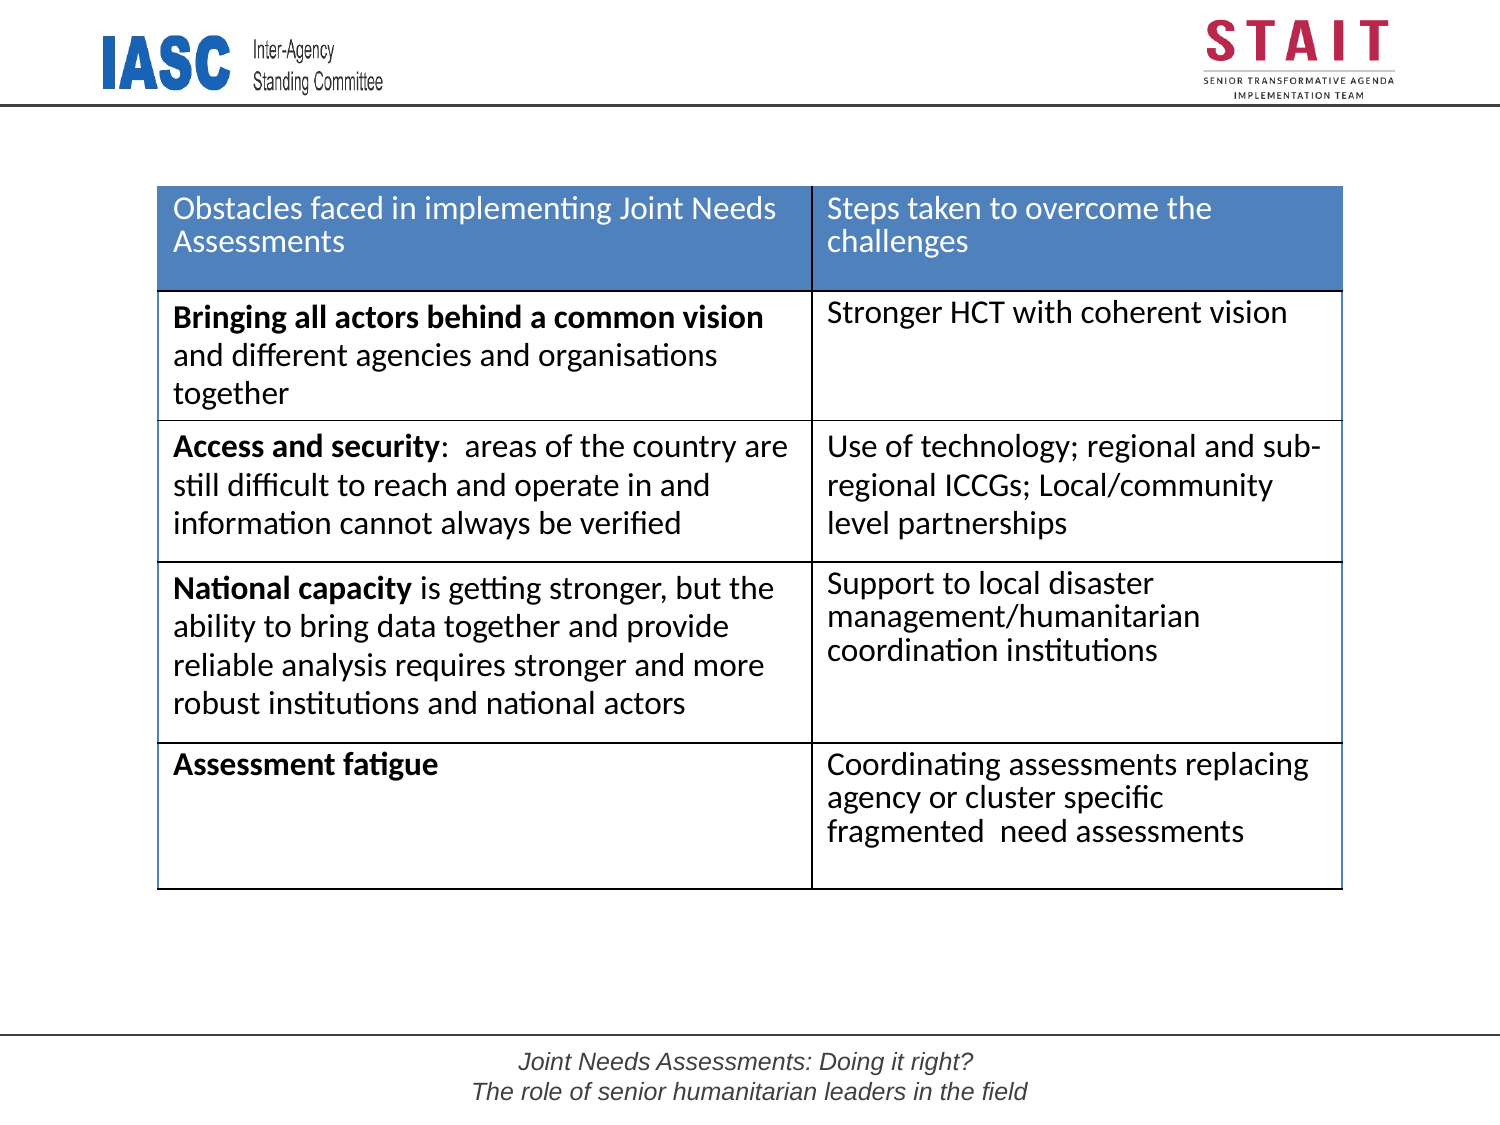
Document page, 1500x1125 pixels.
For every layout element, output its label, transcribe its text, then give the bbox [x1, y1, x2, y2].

table_header Steps taken to overcome the challenges [813, 188, 1341, 290]
text_box Joint Needs Assessments: Doing it right? The role of senior humanitarian leaders in the field [141, 1043, 1359, 1113]
table_cell Assessment fatigue [159, 744, 811, 888]
table_cell Bringing all actors behind a common vision and different agencies and organisations together [159, 292, 811, 420]
table_cell Access and security: areas of the country are still difficult to reach and operate in and information cannot always be verified [159, 421, 811, 561]
table_cell National capacity is getting stronger, but the ability to bring data together and provide reliable analysis requires stronger and more robust institutions and national actors [159, 563, 811, 742]
picture [1198, 10, 1399, 105]
table_cell Support to local disaster management/humanitarian coordination institutions [813, 563, 1341, 742]
table_header Obstacles faced in implementing Joint Needs Assessments [159, 188, 811, 290]
table_cell Coordinating assessments replacing agency or cluster specific fragmented need assessments [813, 744, 1341, 888]
picture [100, 32, 385, 97]
table_cell Use of technology; regional and sub-regional ICCGs; Local/community level partnerships [813, 421, 1341, 561]
table_cell Stronger HCT with coherent vision [813, 292, 1341, 420]
